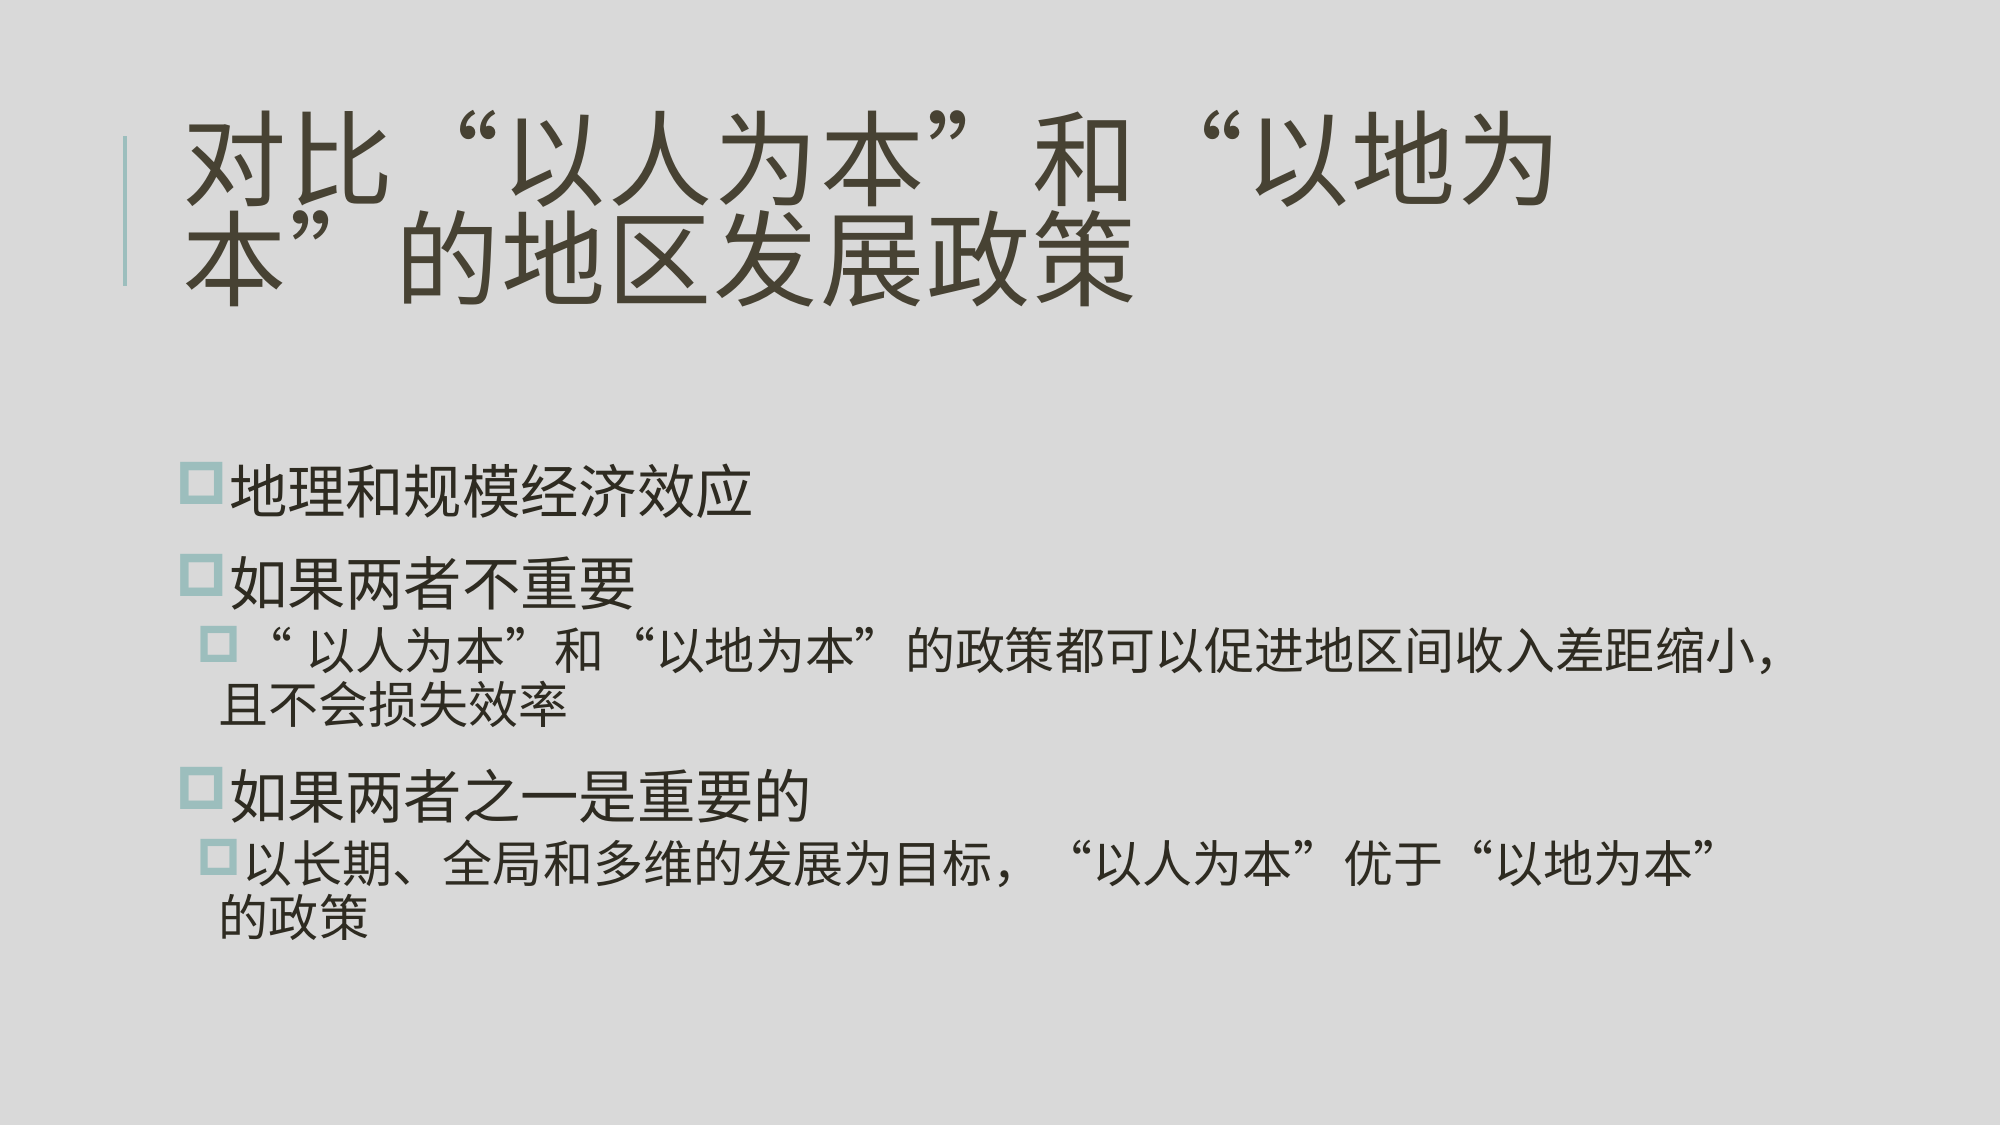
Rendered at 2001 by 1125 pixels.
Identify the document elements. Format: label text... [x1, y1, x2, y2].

list 地理和规模经济效应 如果两者不重要 “以人为本”和“以地为本”的政策都可以促进地区间收入差距缩小，且不会损失效率 如果两者之一是重要的 以长期、全局和多维的发展为目标，“以人为本”优于“以地为本”的政策 [168, 375, 1763, 1035]
title 对比“以人为本”和“以地为本”的地区发展政策 [168, 96, 1763, 342]
